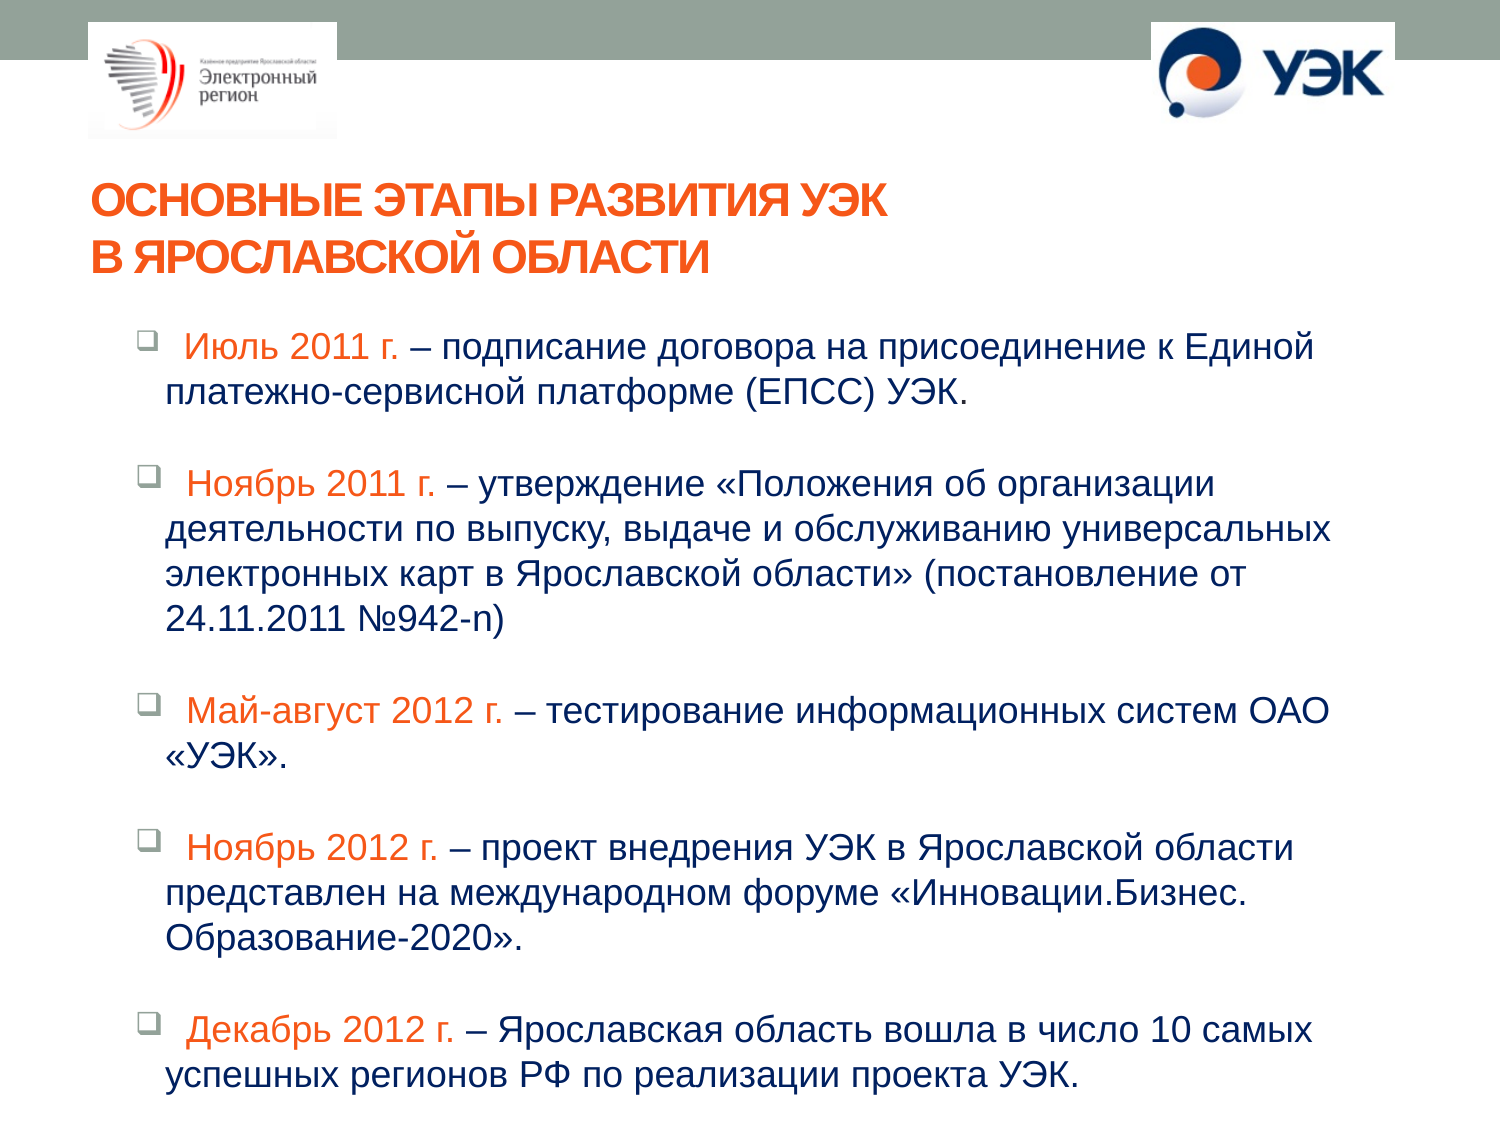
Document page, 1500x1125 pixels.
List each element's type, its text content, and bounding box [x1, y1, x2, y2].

picture [1151, 22, 1395, 124]
picture [88, 22, 337, 139]
list Июль 2011 г. – подписание договора на присоединение к Единой платежно-сервисной платформе (ЕПСС) УЭК. Ноябрь 2011 г. – утверждение «Положения об организации деятельности по выпуску, выдаче и обслуживанию универсальных электронных карт в Ярославской области» (постановление от 24.11.2011 №942-n) Май-август 2012 г. – тестирование информационных систем ОАО «УЭК». Ноябрь 2012 г. – проект внедрения УЭК в Ярославской области представлен на международном форуме «Инновации.Бизнес. Образование-2020». Декабрь 2012 г. – Ярославская область вошла в число 10 самых успешных регионов РФ по реализации проекта УЭК. [74, 314, 1426, 1063]
title ОСНОВНЫЕ ЭТАПЫ РАЗВИТИЯ УЭК В ЯРОСЛАВСКОЙ ОБЛАСТИ [75, 160, 1425, 291]
